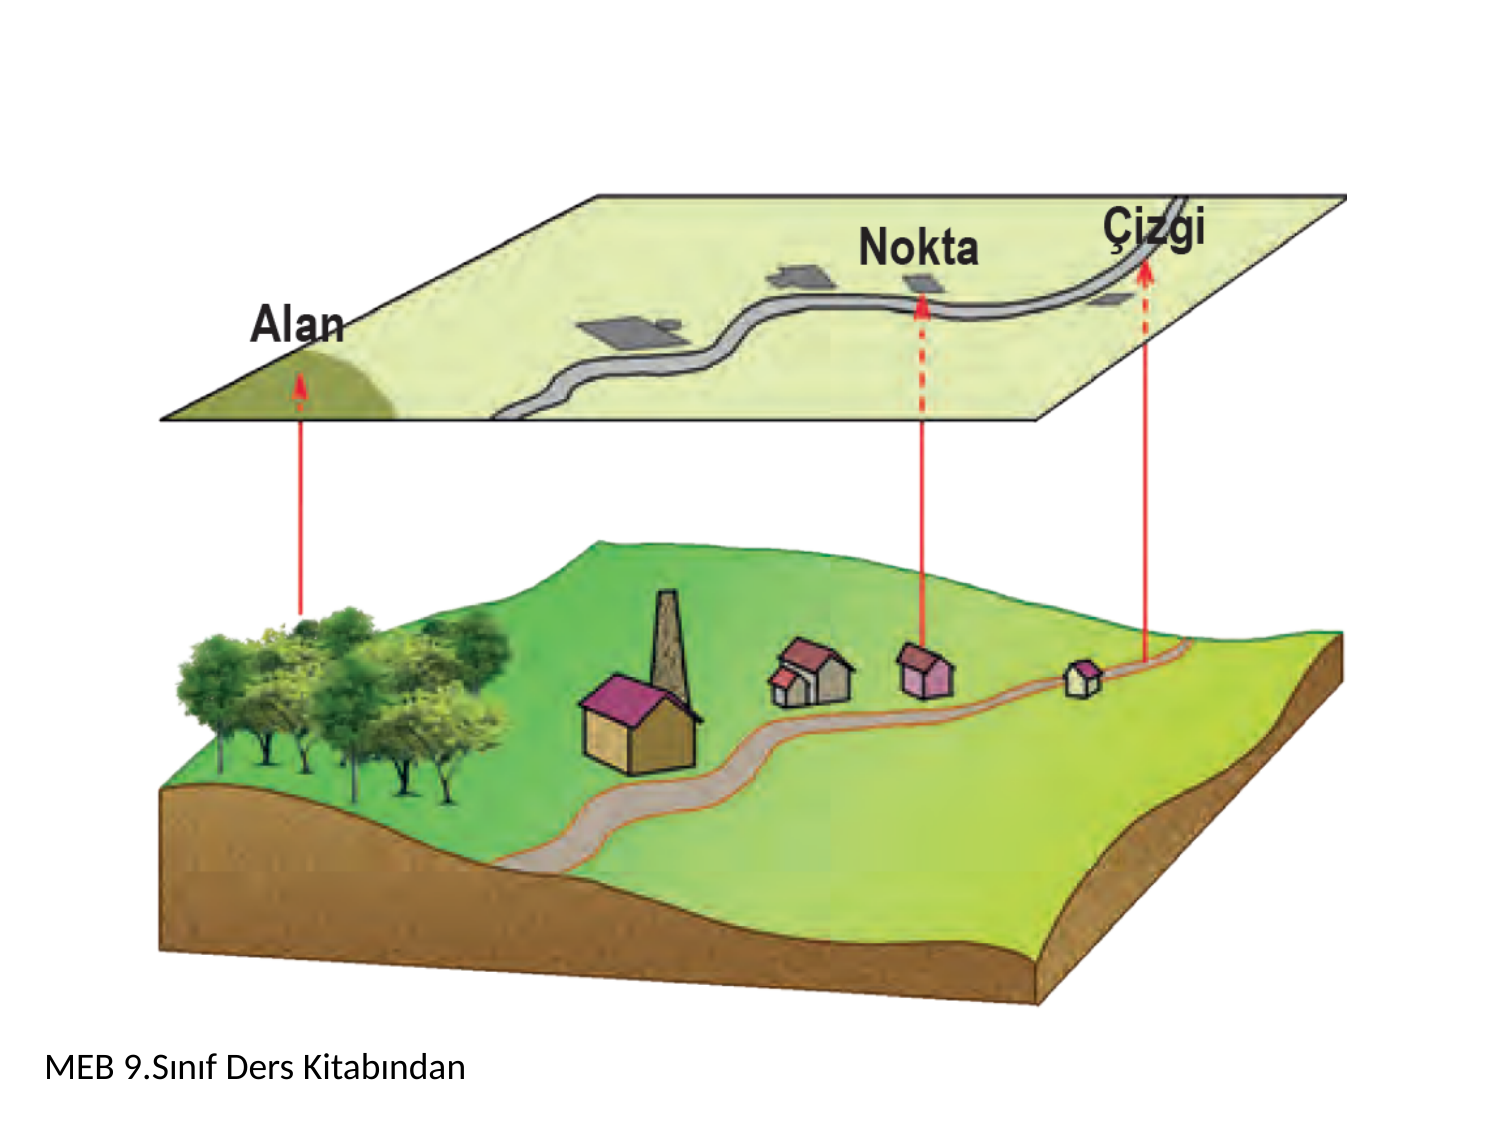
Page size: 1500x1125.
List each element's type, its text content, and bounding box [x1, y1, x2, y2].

picture [147, 184, 1347, 1015]
text_box MEB 9.Sınıf Ders Kitabından [29, 1034, 1412, 1095]
